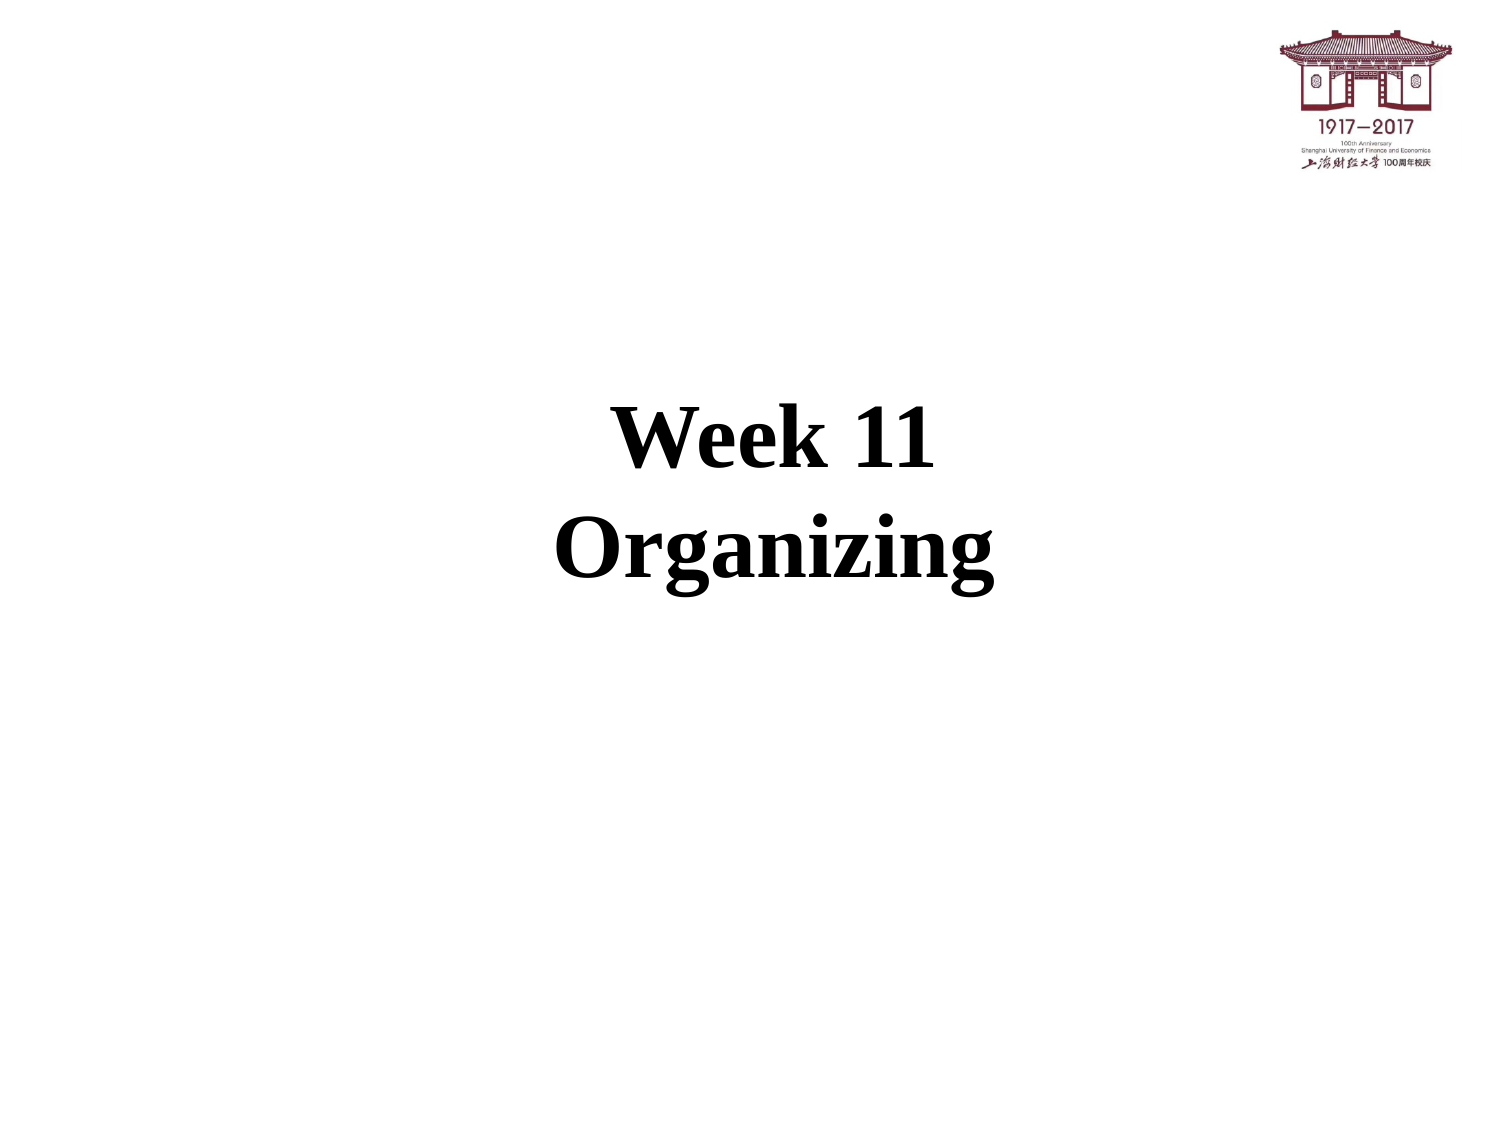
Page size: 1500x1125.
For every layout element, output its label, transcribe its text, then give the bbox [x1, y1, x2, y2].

picture [1269, 0, 1462, 173]
title Week 11 Organizing [100, 231, 1449, 740]
